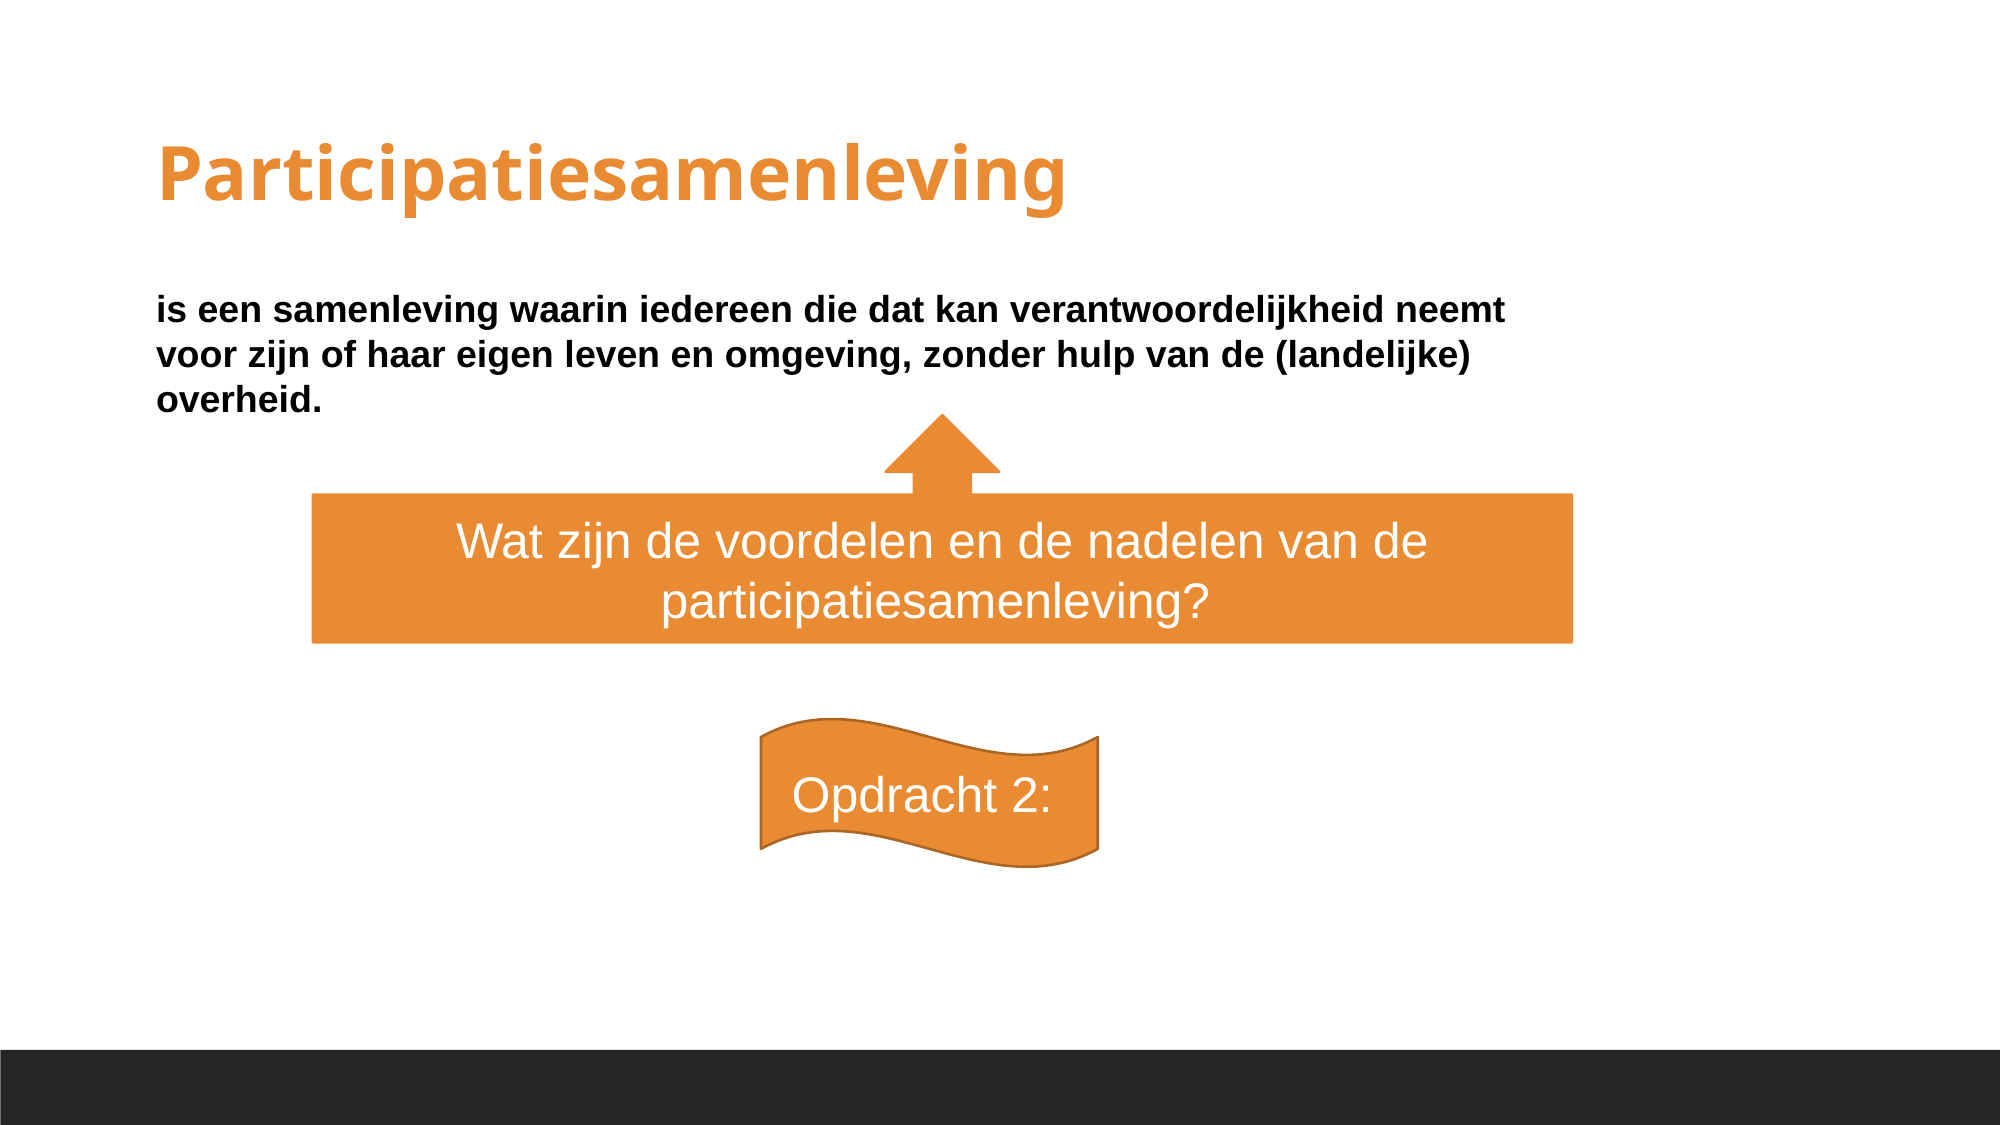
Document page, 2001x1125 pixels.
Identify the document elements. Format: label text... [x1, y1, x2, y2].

text_box is een samenleving waarin iedereen die dat kan verantwoordelijkheid neemt voor zijn of haar eigen leven en omgeving, zonder hulp van de (landelijke) overheid. [141, 277, 1598, 427]
text_box Opdracht 2: [759, 717, 1100, 869]
text_box Participatiesamenleving [141, 118, 1241, 223]
text_box Wat zijn de voordelen en de nadelen van de participatiesamenleving? [311, 414, 1574, 644]
